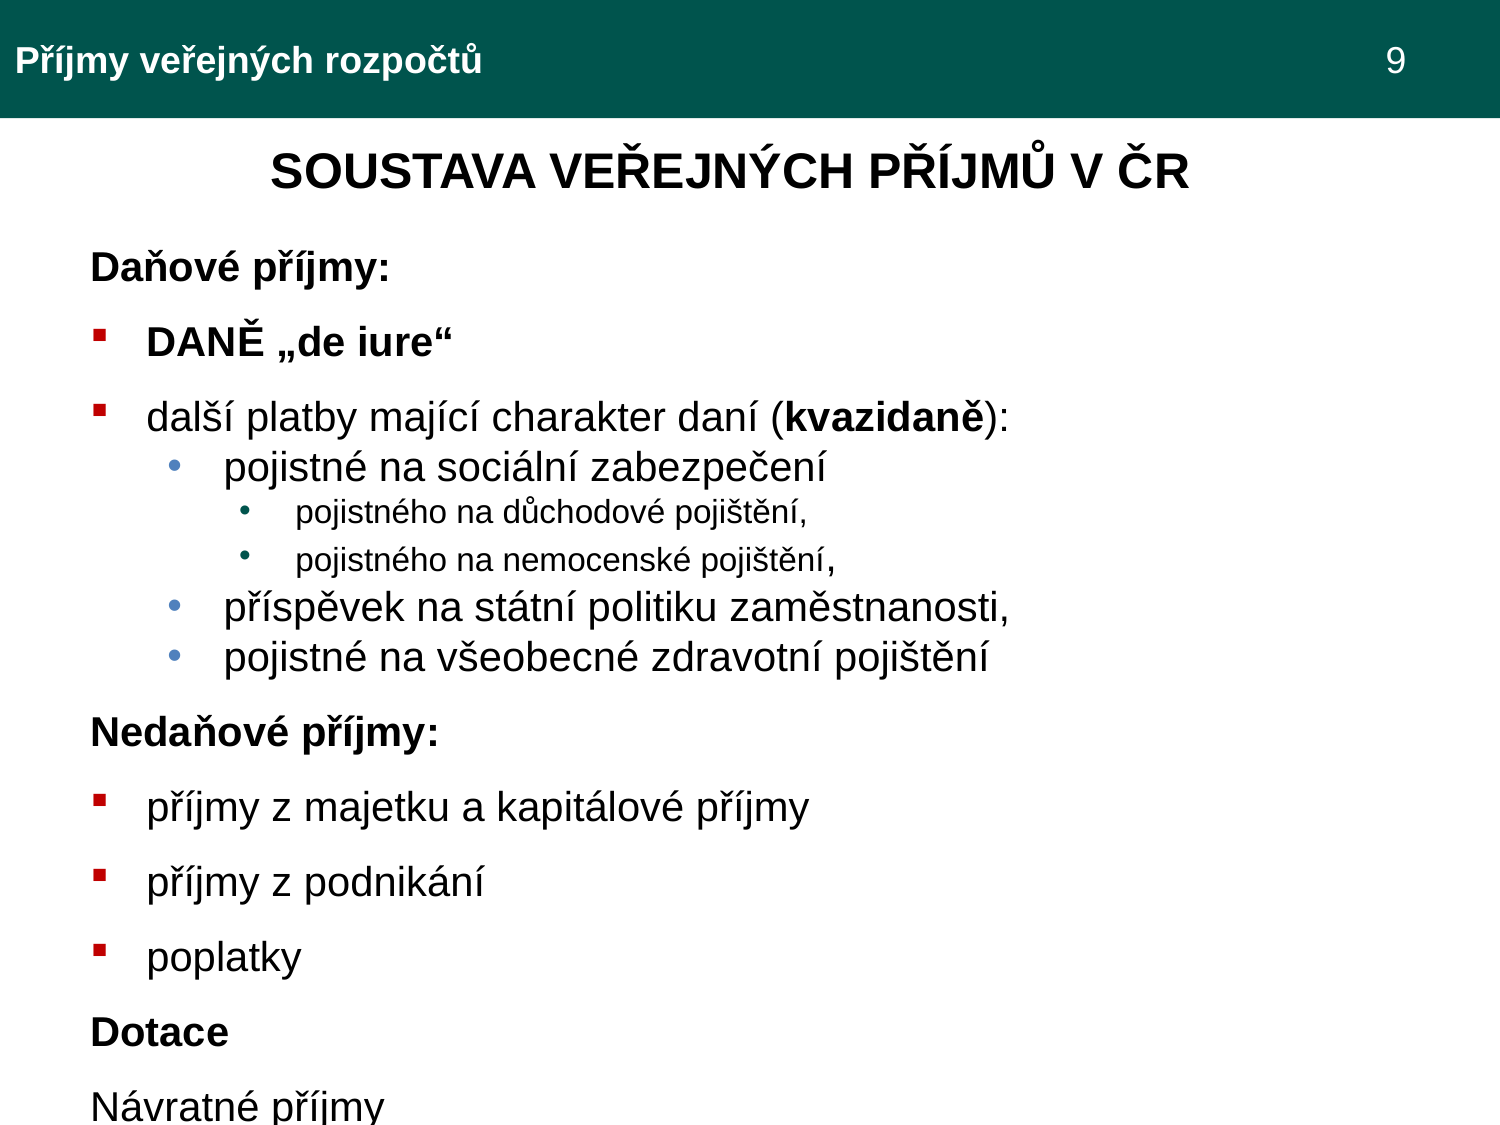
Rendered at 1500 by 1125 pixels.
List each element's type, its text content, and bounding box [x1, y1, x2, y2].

text_box SOUSTAVA VEŘEJNÝCH PŘÍJMŮ V ČR [43, 130, 1432, 206]
list Daňové příjmy: DANĚ „de iure“ další platby mající charakter daní (kvazidaně): pojistné na sociální zabezpečení pojistného na důchodové pojištění, pojistného na nemocenské pojištění, příspěvek na státní politiku zaměstnanosti, pojistné na všeobecné zdravotní pojištění Nedaňové příjmy: příjmy z majetku a kapitálové příjmy příjmy z podnikání poplatky Dotace Návratné příjmy [75, 207, 1413, 914]
text_box Příjmy veřejných rozpočtů 9 [0, 0, 1500, 120]
